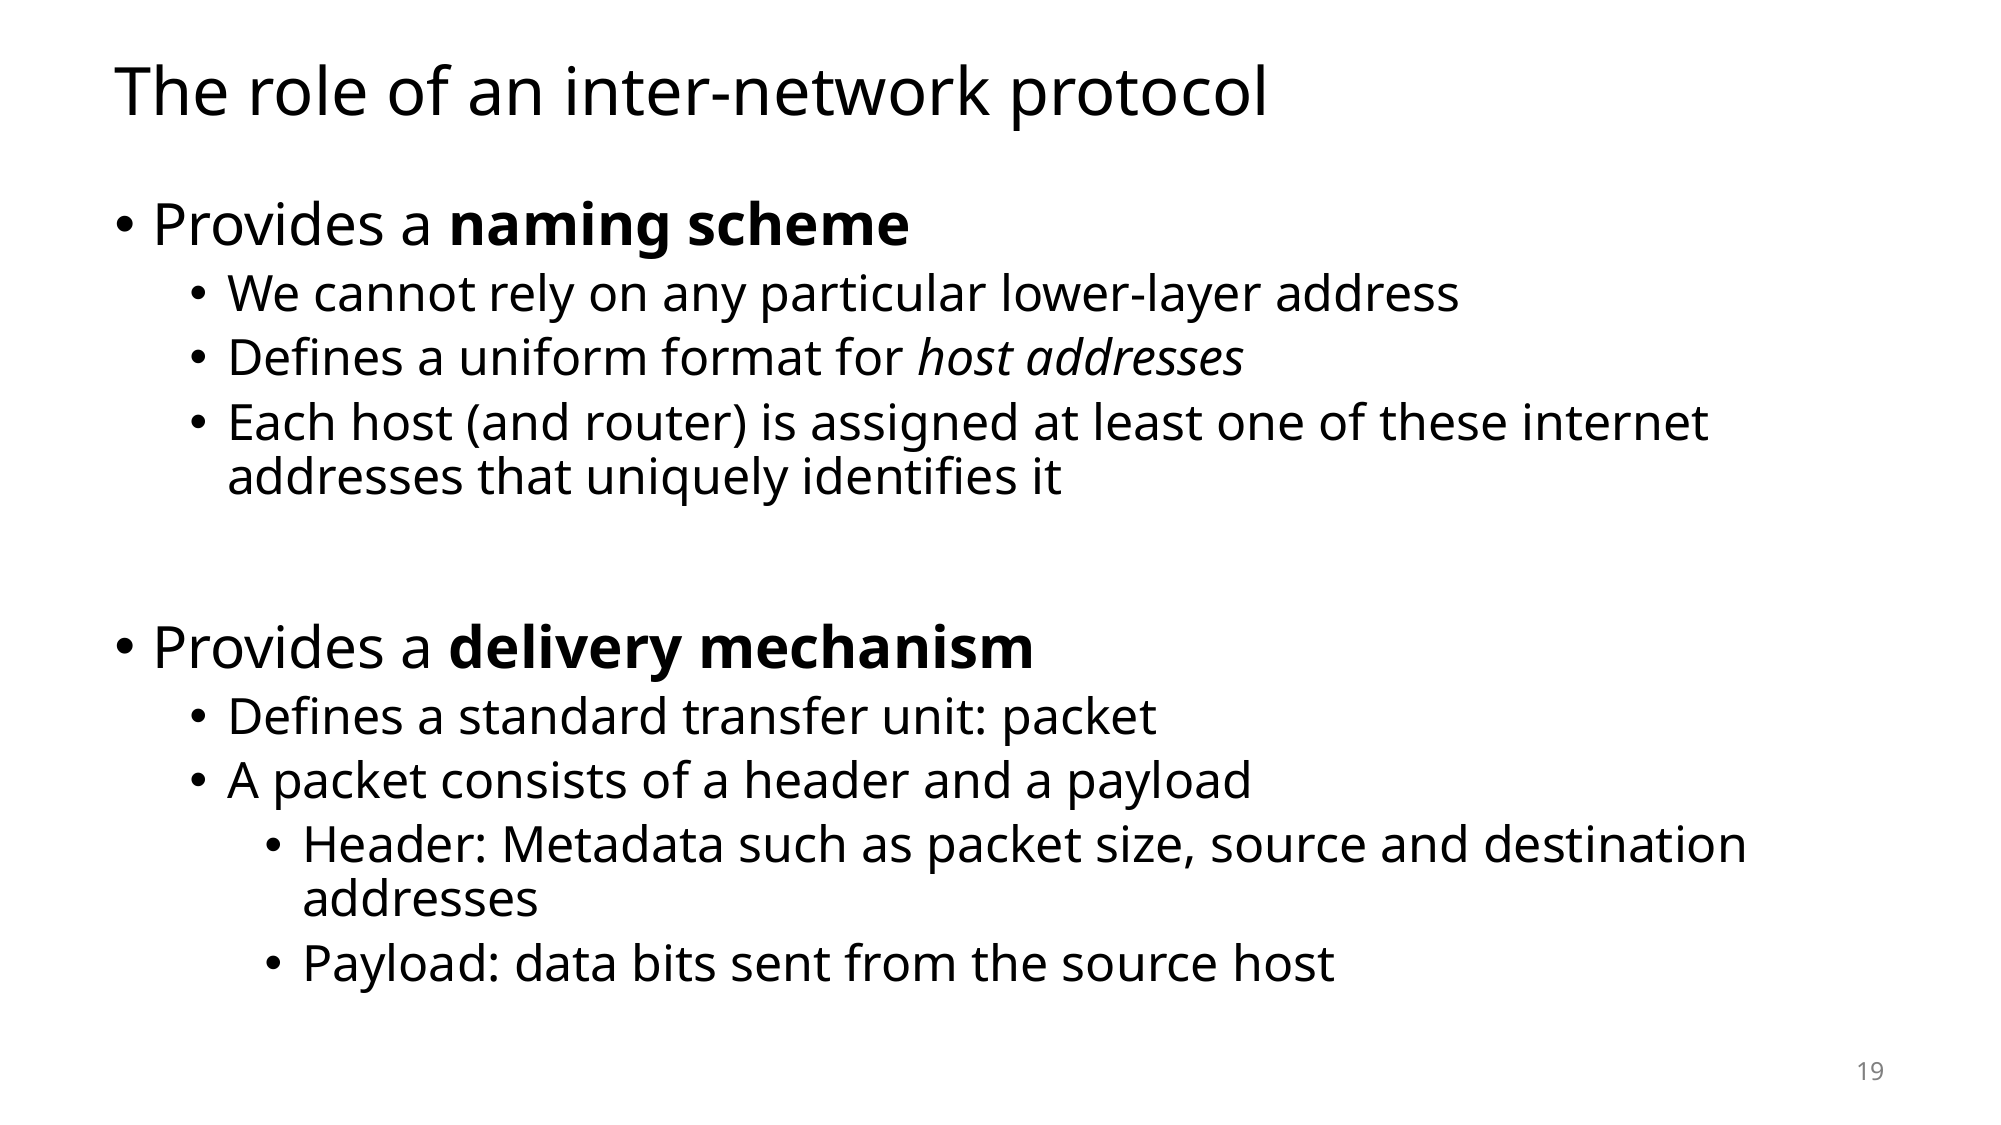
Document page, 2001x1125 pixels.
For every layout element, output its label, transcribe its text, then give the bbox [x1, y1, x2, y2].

title The role of an inter-network protocol [99, 37, 1900, 150]
list Provides a naming scheme We cannot rely on any particular lower-layer address Defines a uniform format for host addresses Each host (and router) is assigned at least one of these internet addresses that uniquely identifies it Provides a delivery mechanism Defines a standard transfer unit: packet A packet consists of a header and a payload Header: Metadata such as packet size, source and destination addresses Payload: data bits sent from the source host [99, 187, 1934, 1013]
slide_number 19 [1749, 1042, 1900, 1103]
